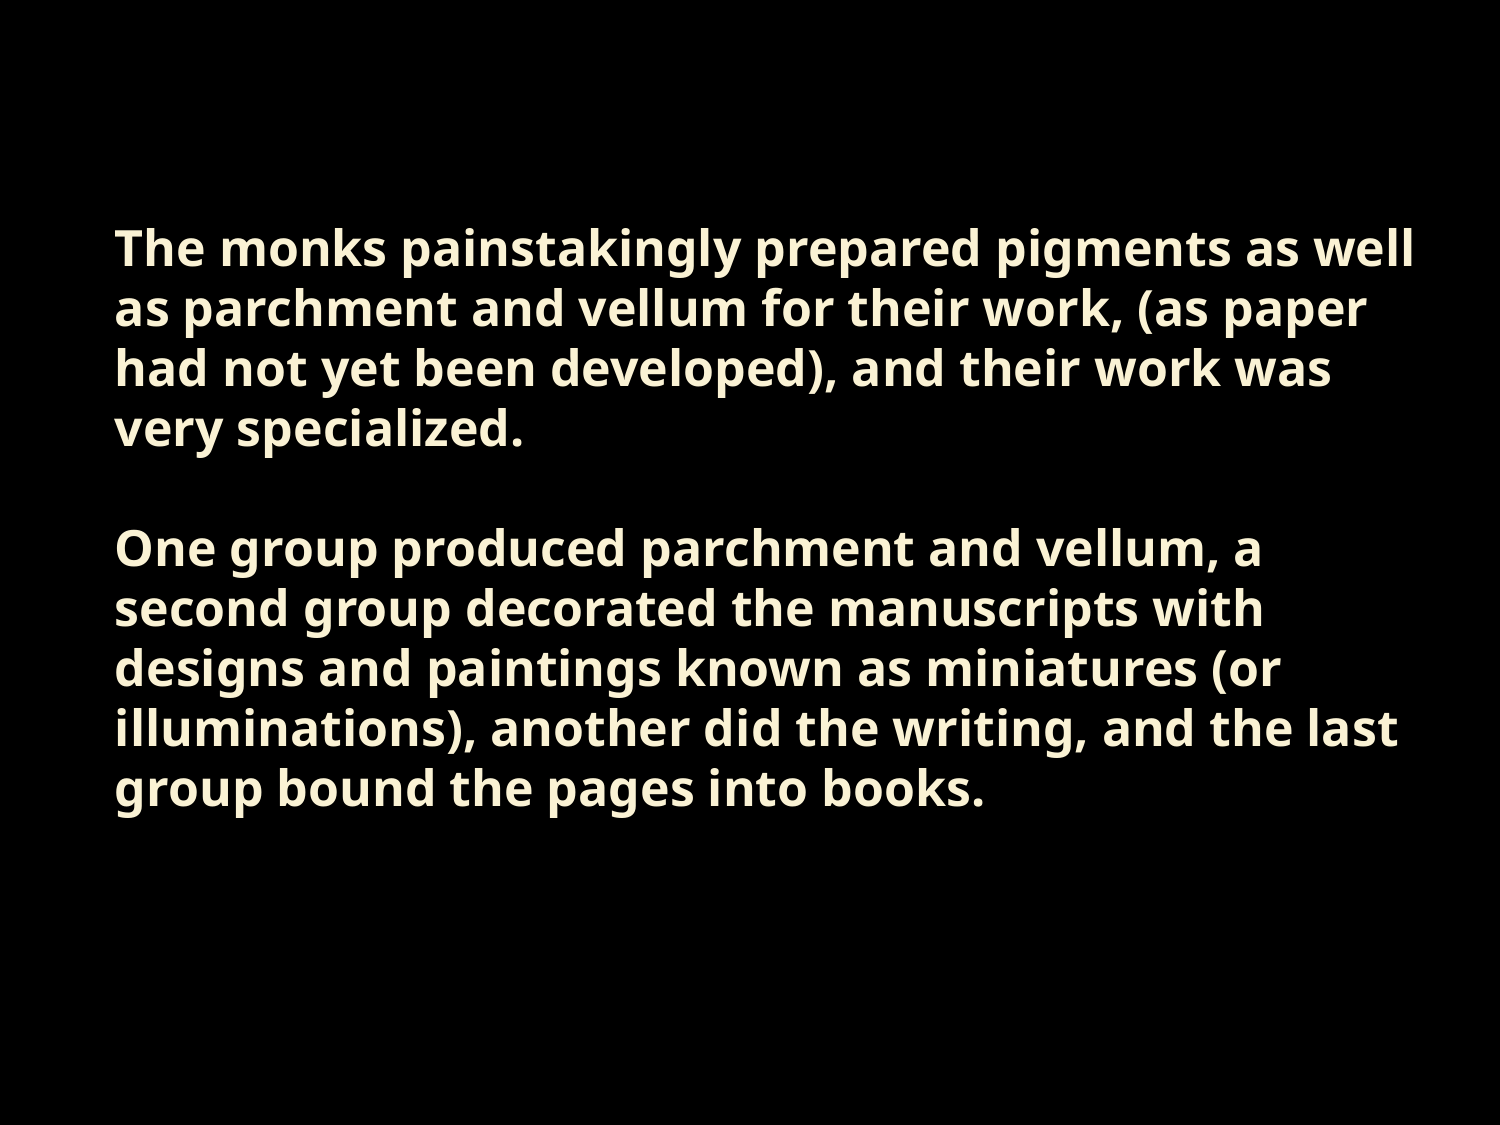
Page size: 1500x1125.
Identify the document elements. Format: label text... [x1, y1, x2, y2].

text_box The monks painstakingly prepared pigments as well as parchment and vellum for their work, (as paper had not yet been developed), and their work was very specialized. One group produced parchment and vellum, a second group decorated the manuscripts with designs and paintings known as miniatures (or illuminations), another did the writing, and the last group bound the pages into books. [100, 148, 1436, 824]
